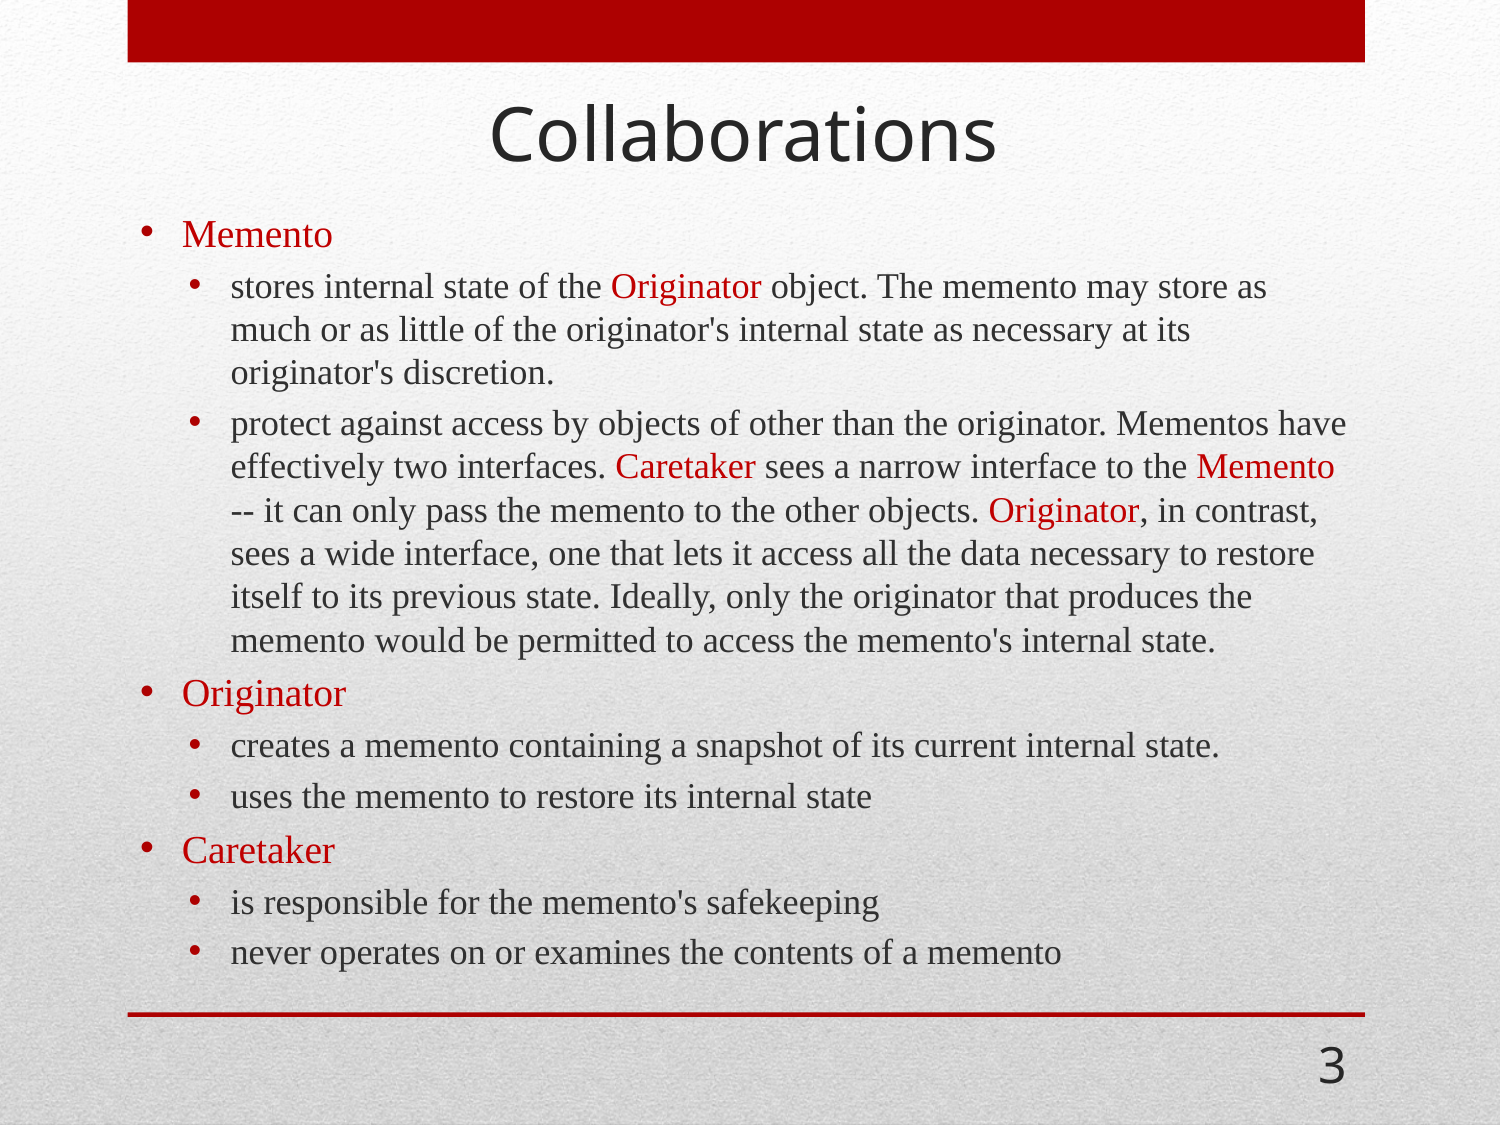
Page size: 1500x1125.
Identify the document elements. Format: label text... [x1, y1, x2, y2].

list Memento stores internal state of the Originator object. The memento may store as much or as little of the originator's internal state as necessary at its originator's discretion. protect against access by objects of other than the originator. Mementos have effectively two interfaces. Caretaker sees a narrow interface to the Memento -- it can only pass the memento to the other objects. Originator, in contrast, sees a wide interface, one that lets it access all the data necessary to restore itself to its previous state. Ideally, only the originator that produces the memento would be permitted to access the memento's internal state. Originator creates a memento containing a snapshot of its current internal state. uses the memento to restore its internal state Caretaker is responsible for the memento's safekeeping never operates on or examines the contents of a memento [125, 200, 1363, 1000]
slide_number 3 [1237, 1037, 1363, 1098]
title Collaborations [125, 79, 1363, 188]
